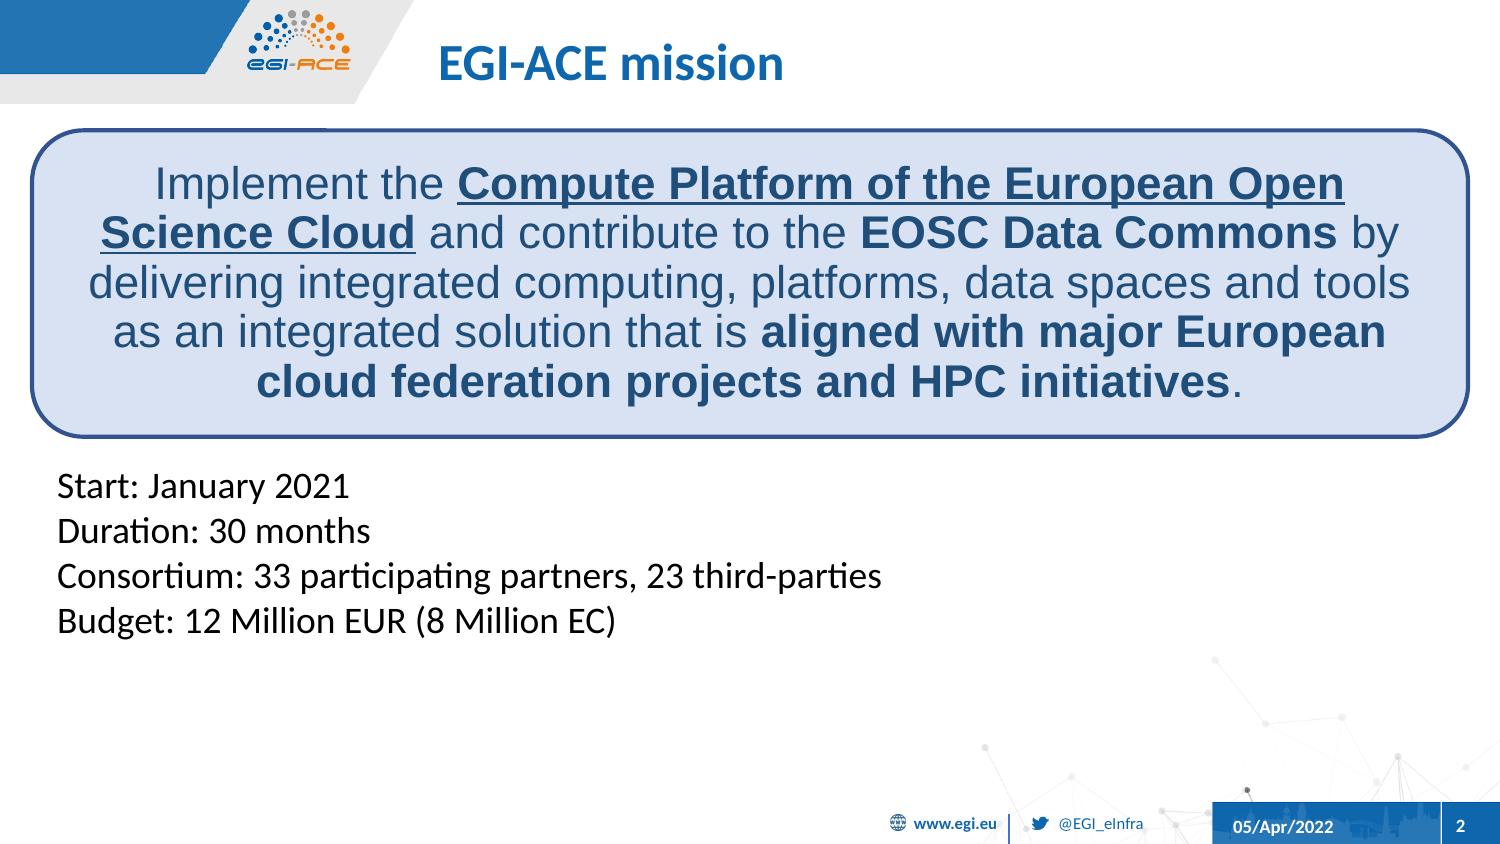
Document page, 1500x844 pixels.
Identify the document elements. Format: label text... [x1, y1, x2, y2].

title EGI-ACE mission [423, 27, 1415, 84]
picture [0, 0, 1500, 844]
text_box Implement the Compute Platform of the European Open Science Cloud and contribute to the EOSC Data Commons by delivering integrated computing, platforms, data spaces and tools as an integrated solution that is aligned with major European cloud federation projects and HPC initiatives. [32, 130, 1468, 437]
text_box Start: January 2021 Duration: 30 months Consortium: 33 participating partners, 23 third-parties Budget: 12 Million EUR (8 Million EC) [42, 453, 908, 649]
